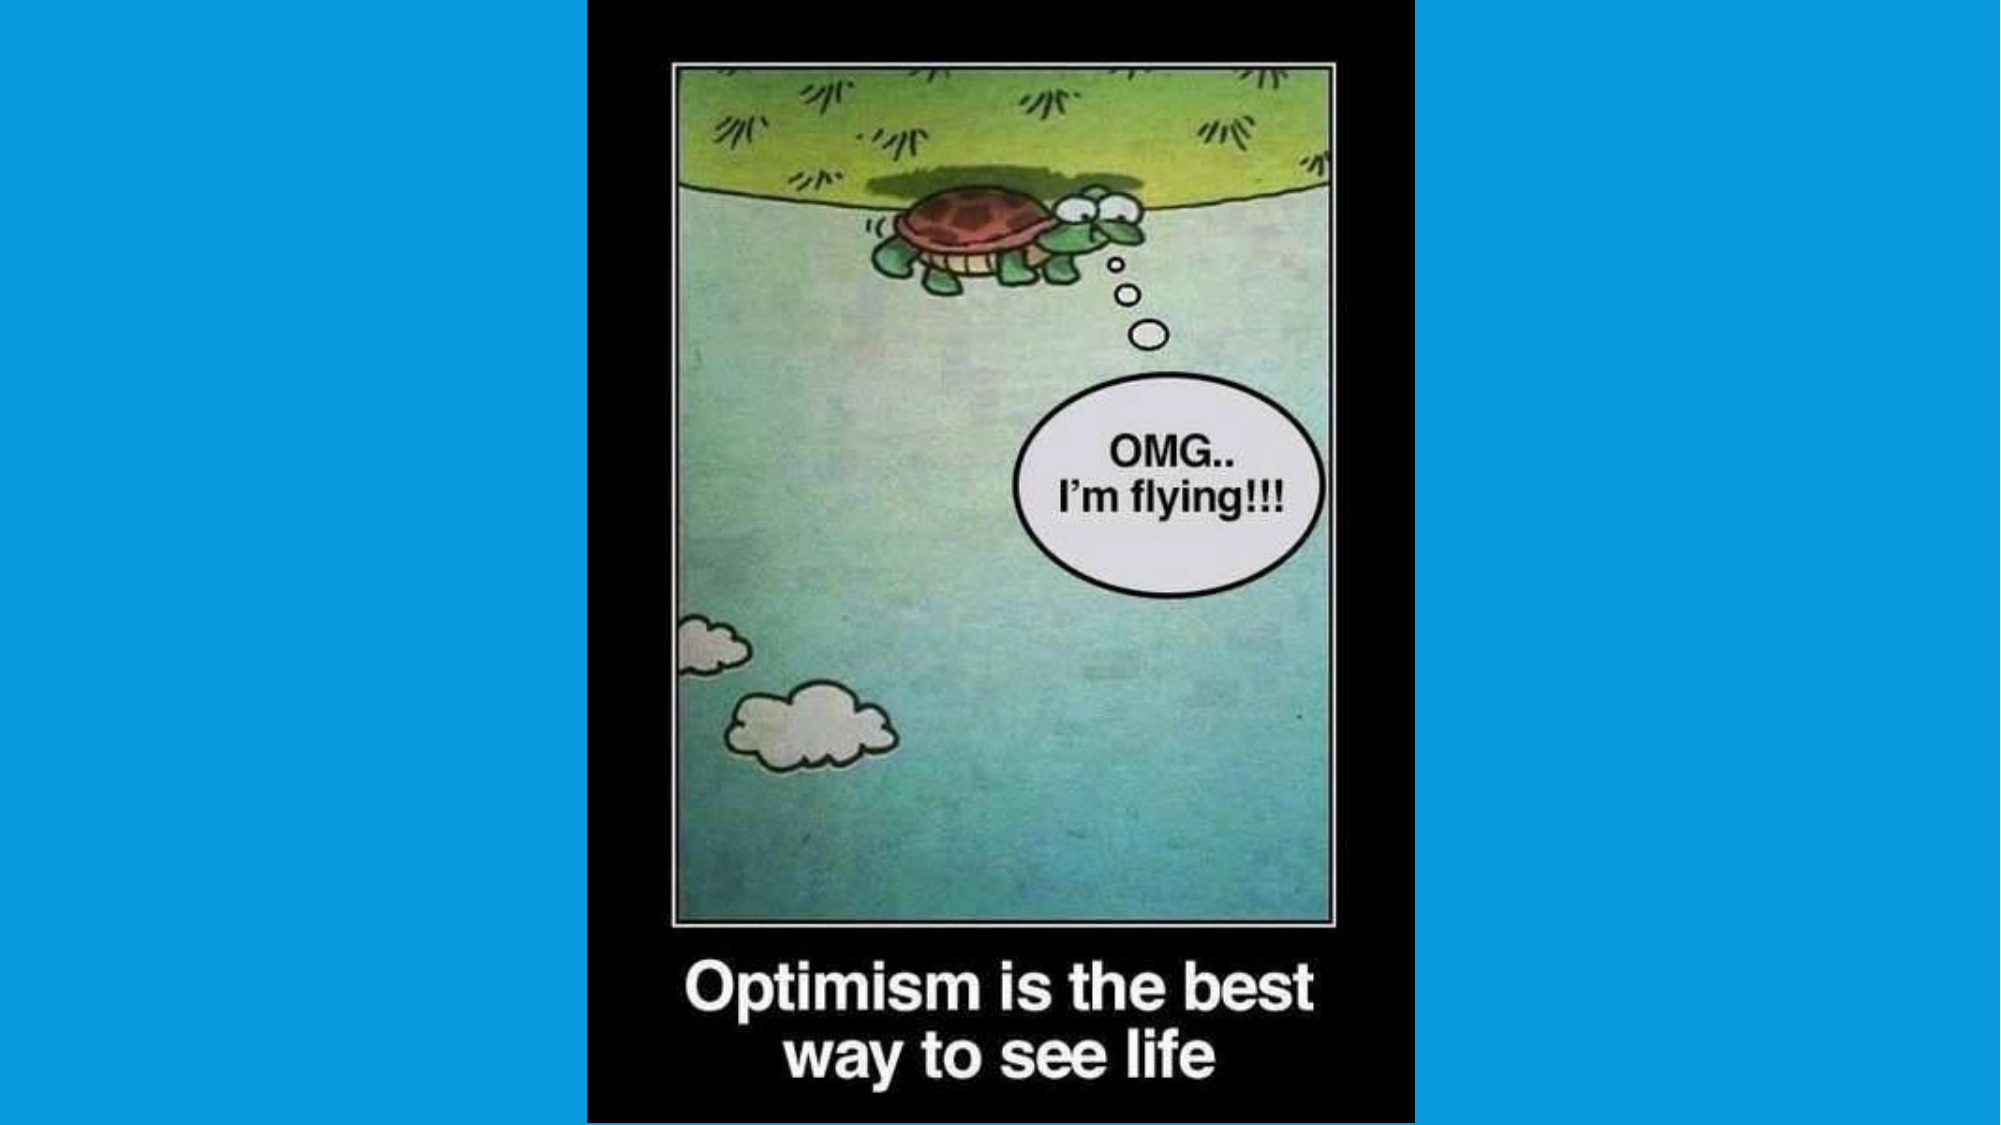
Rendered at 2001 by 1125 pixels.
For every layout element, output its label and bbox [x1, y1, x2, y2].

picture [588, 0, 1414, 1122]
